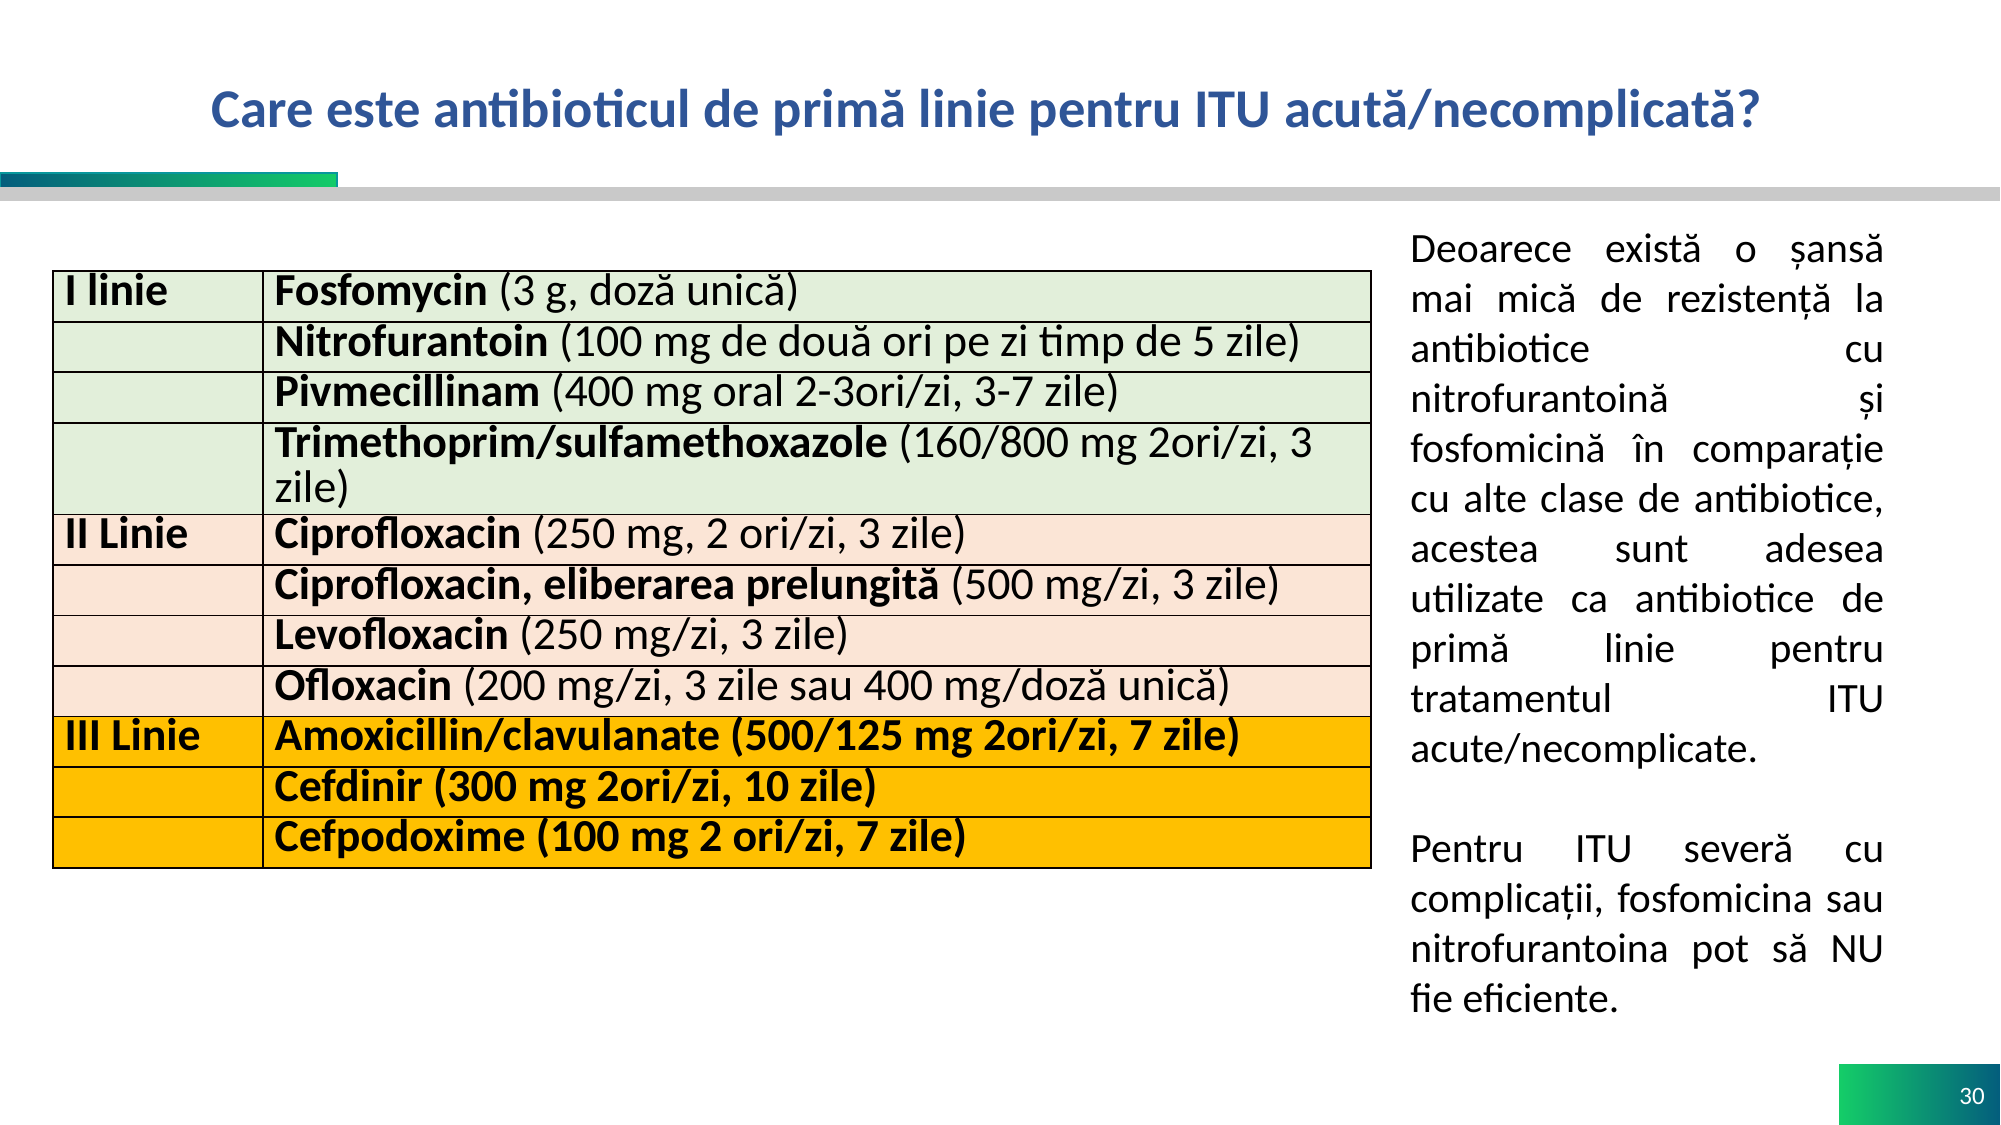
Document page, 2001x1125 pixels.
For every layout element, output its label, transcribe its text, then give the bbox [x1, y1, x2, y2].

text_box Deoarece există o șansă mai mică de rezistență la antibiotice cu nitrofurantoină și fosfomicină în comparație cu alte clase de antibiotice, acestea sunt adesea utilizate ca antibiotice de primă linie pentru tratamentul ITU acute/necomplicate. Pentru ITU severă cu complicații, fosfomicina sau nitrofurantoina pot să NU fie eficiente. [1395, 213, 1900, 1029]
table_cell Ciprofloxacin, eliberarea prelungită (500 mg/zi, 3 zile) [264, 566, 1370, 615]
table_cell [54, 373, 262, 422]
table_cell Nitrofurantoin (100 mg de două ori pe zi timp de 5 zile) [264, 323, 1370, 371]
table_cell Ciprofloxacin (250 mg, 2 ori/zi, 3 zile) [264, 515, 1370, 564]
table_cell Cefpodoxime (100 mg 2 ori/zi, 7 zile) [264, 818, 1370, 867]
table_cell Cefdinir (300 mg 2ori/zi, 10 zile) [264, 768, 1370, 816]
table_cell III Linie [54, 717, 262, 766]
table_cell [54, 566, 262, 615]
table_cell Amoxicillin/clavulanate (500/125 mg 2ori/zi, 7 zile) [264, 717, 1370, 766]
text_box [0, 172, 338, 187]
table_cell [54, 667, 262, 716]
table_cell II Linie [54, 515, 262, 564]
table_cell [54, 818, 262, 867]
table_cell [54, 616, 262, 665]
table_cell [54, 768, 262, 816]
table_header I linie [54, 272, 262, 321]
title Care este antibioticul de primă linie pentru ITU acută/necomplicată? [137, 54, 1839, 166]
table_header Fosfomycin (3 g, doză unică) [264, 272, 1370, 321]
text_box [0, 187, 2000, 201]
table_cell [54, 323, 262, 371]
table_cell Levofloxacin (250 mg/zi, 3 zile) [264, 616, 1370, 665]
table_cell Pivmecillinam (400 mg oral 2-3ori/zi, 3-7 zile) [264, 373, 1370, 422]
table_cell Trimethoprim/sulfamethoxazole (160/800 mg 2ori/zi, 3 zile) [264, 424, 1370, 514]
slide_number 30 [1839, 1064, 2000, 1125]
table_cell Ofloxacin (200 mg/zi, 3 zile sau 400 mg/doză unică) [264, 667, 1370, 716]
table_cell [54, 424, 262, 514]
